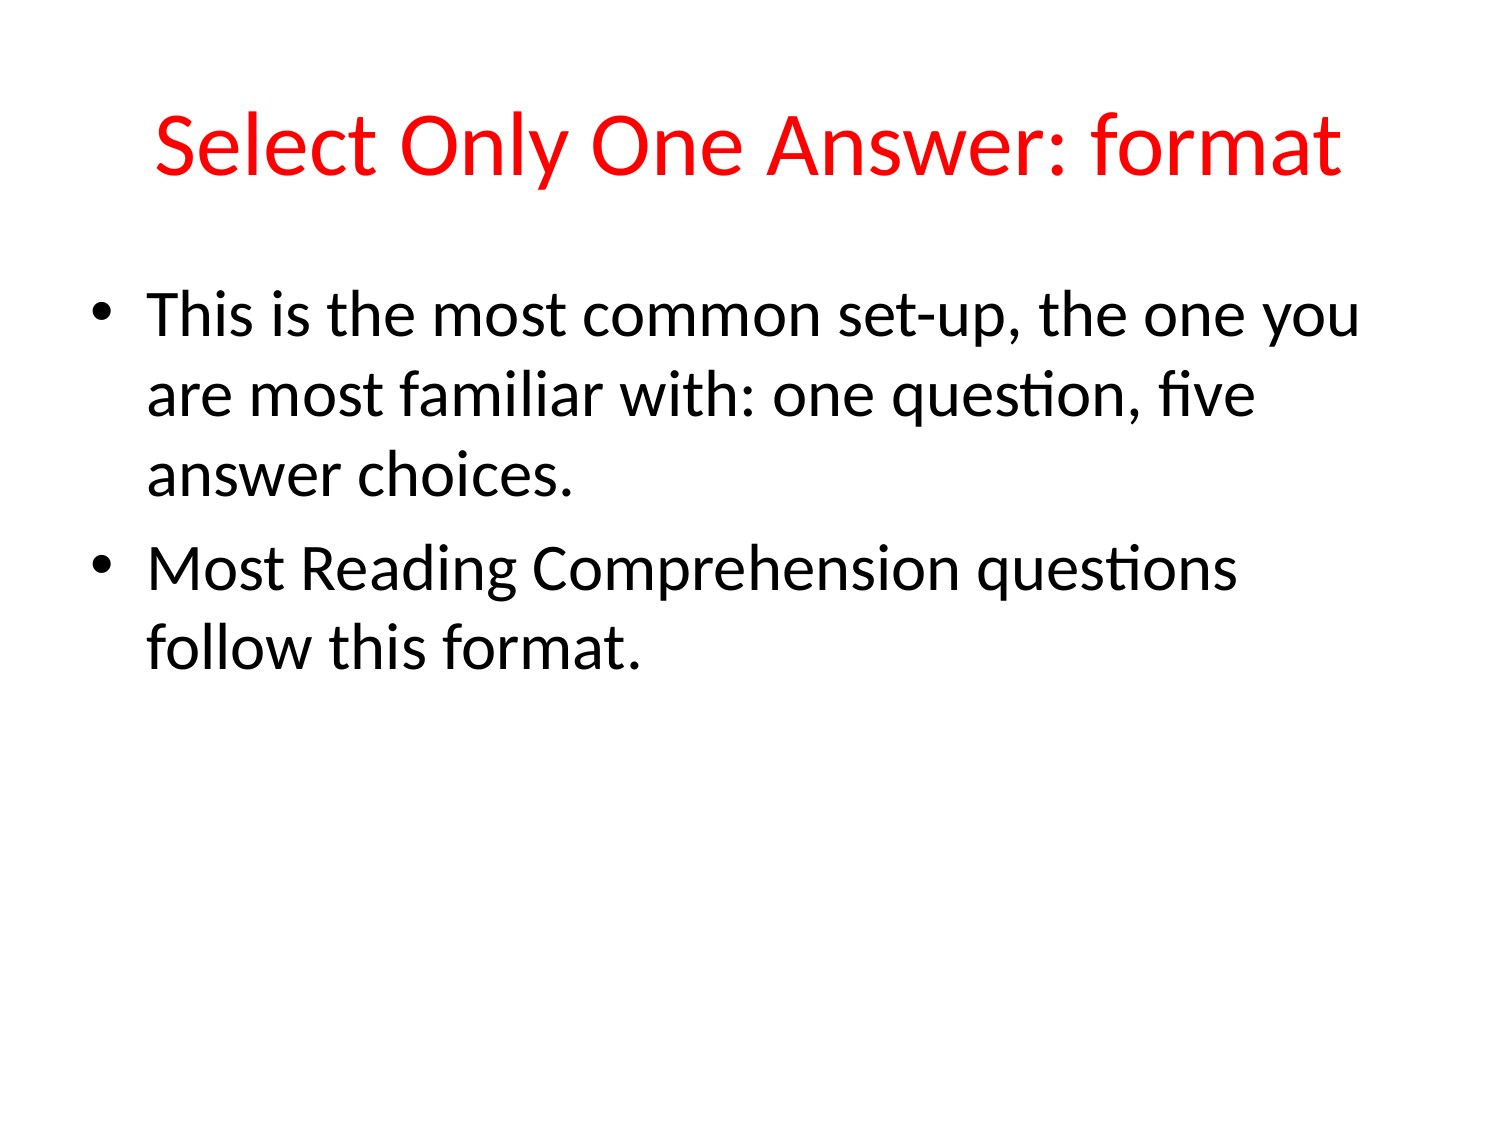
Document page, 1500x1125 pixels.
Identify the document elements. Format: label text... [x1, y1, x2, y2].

title Select Only One Answer: format [75, 45, 1425, 233]
list This is the most common set-up, the one you are most familiar with: one question, five answer choices. Most Reading Comprehension questions follow this format. [75, 262, 1425, 1005]
